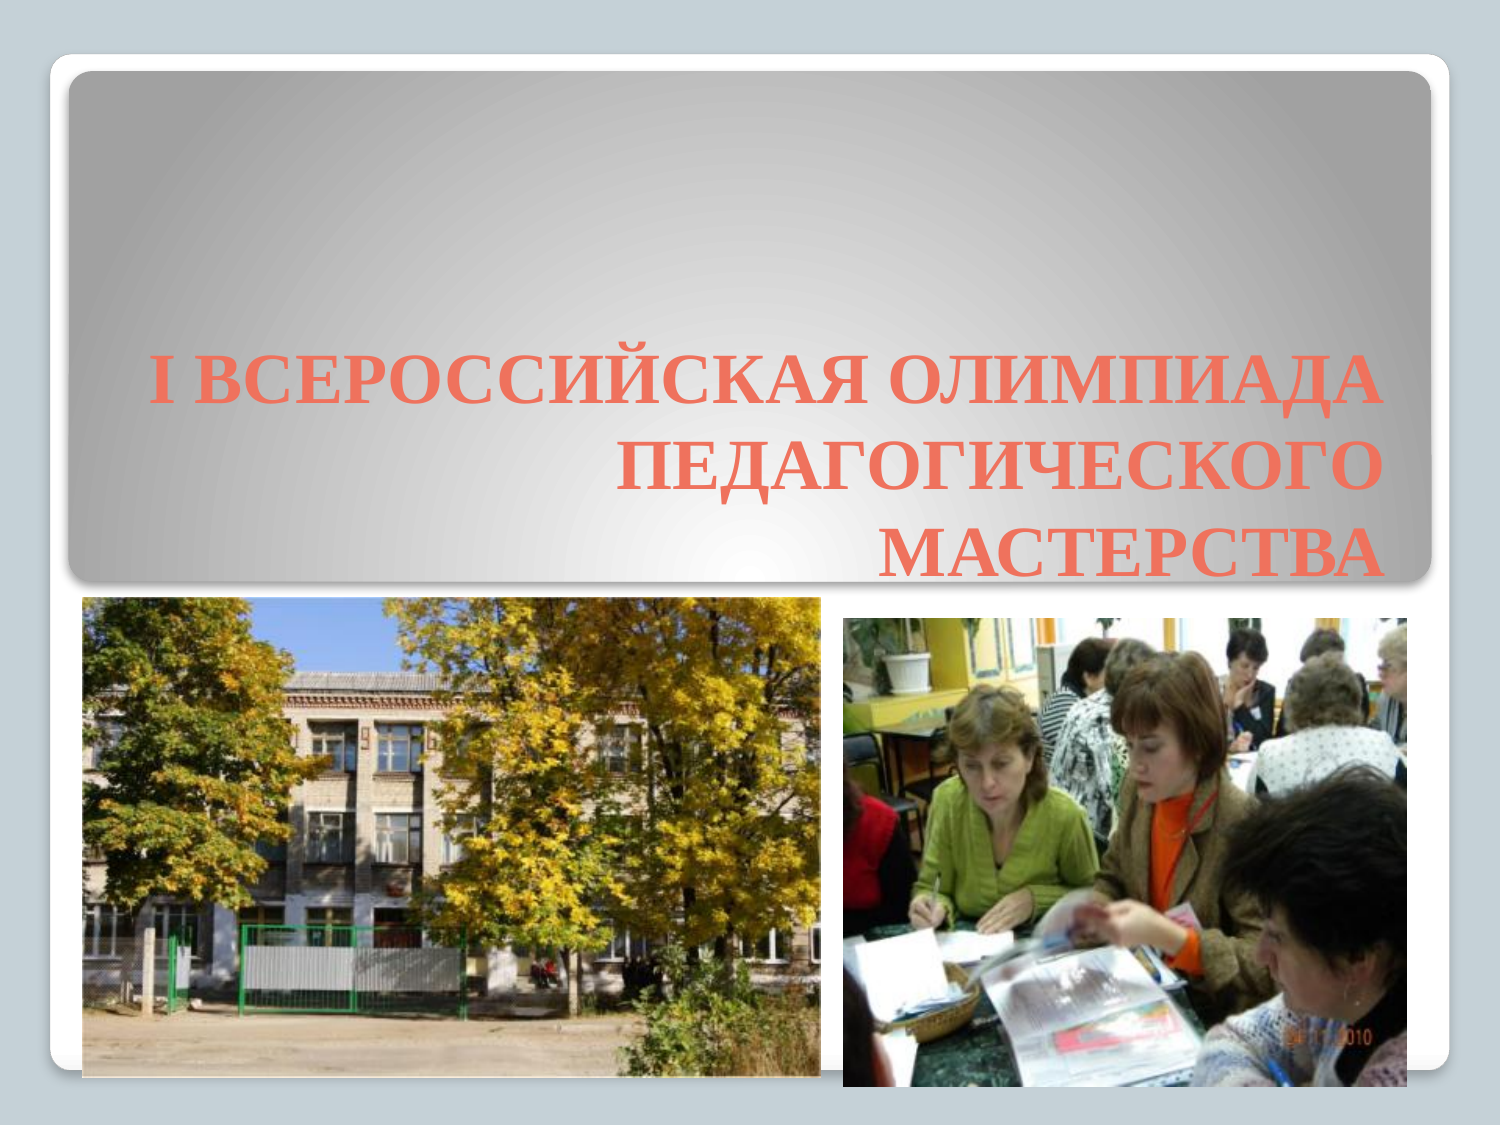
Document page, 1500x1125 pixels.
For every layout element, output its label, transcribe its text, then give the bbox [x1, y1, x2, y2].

picture [81, 597, 821, 1079]
title I ВСЕРОССИЙСКАЯ ОЛИМПИАДА ПЕДАГОГИЧЕСКОГО МАСТЕРСТВА [118, 298, 1394, 599]
picture [843, 617, 1407, 1087]
